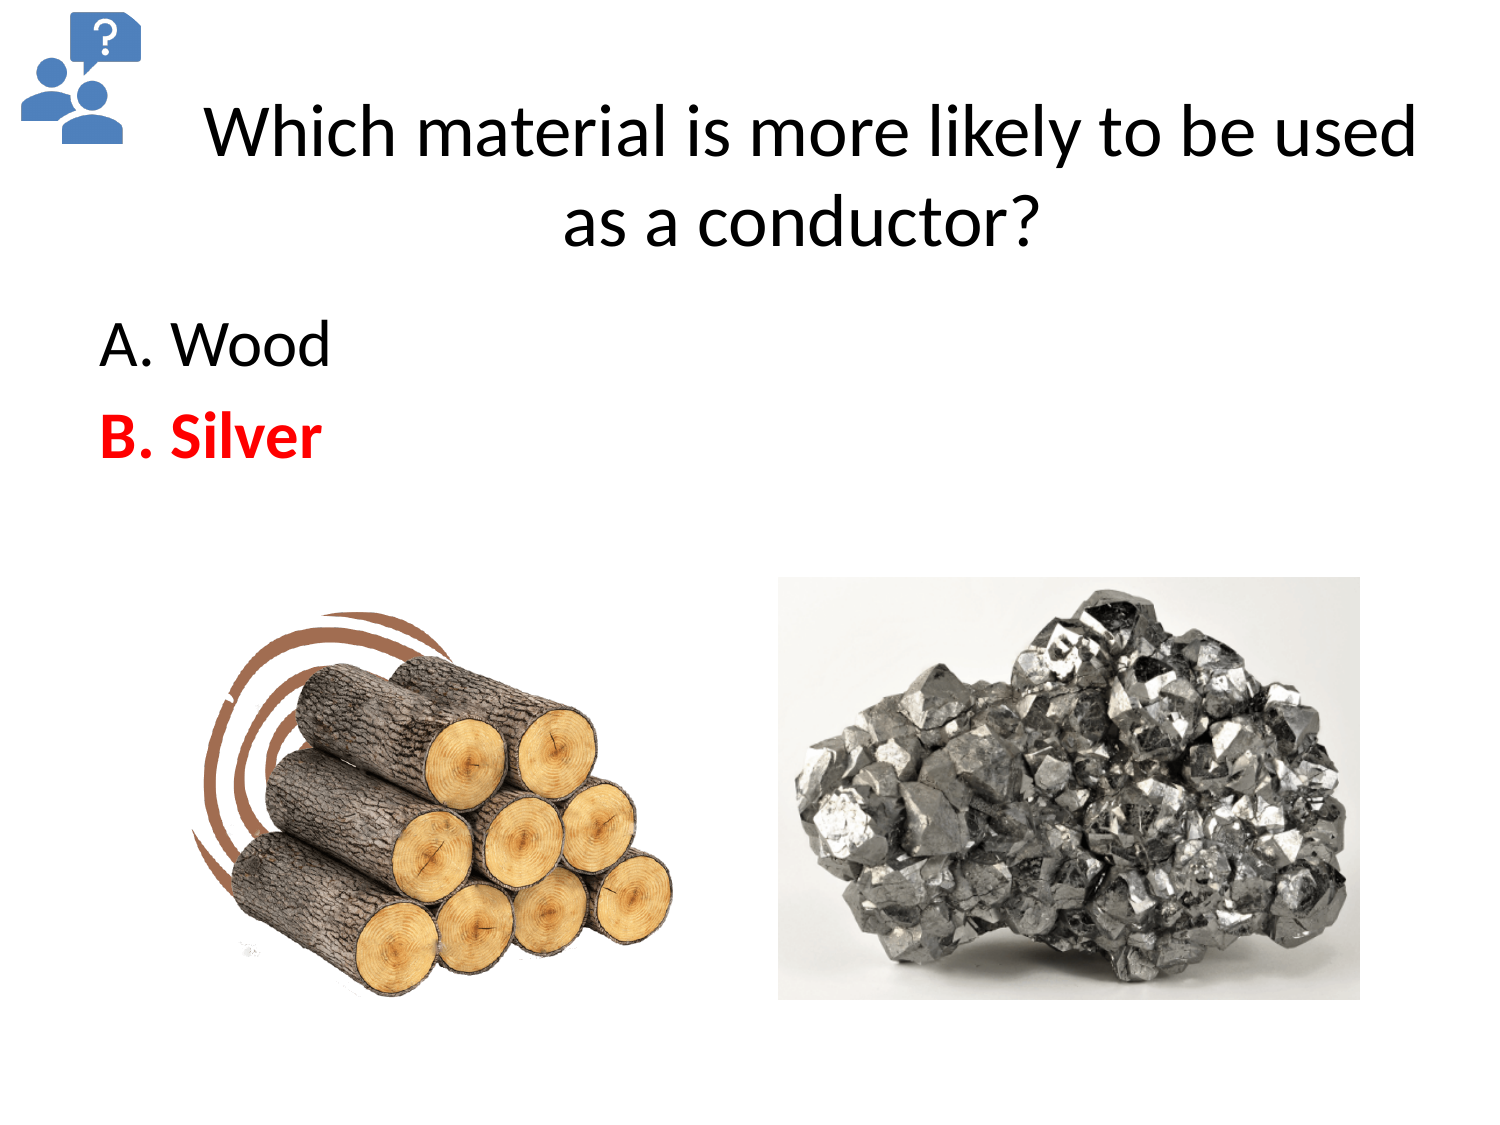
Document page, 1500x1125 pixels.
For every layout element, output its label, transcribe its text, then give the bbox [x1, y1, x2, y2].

text_box Wood Silver [80, 280, 1200, 615]
picture [140, 562, 674, 1000]
text_box Which material is more likely to be used as a conductor? [161, 73, 1463, 269]
text_box [0, 0, 162, 157]
picture [777, 576, 1360, 1000]
